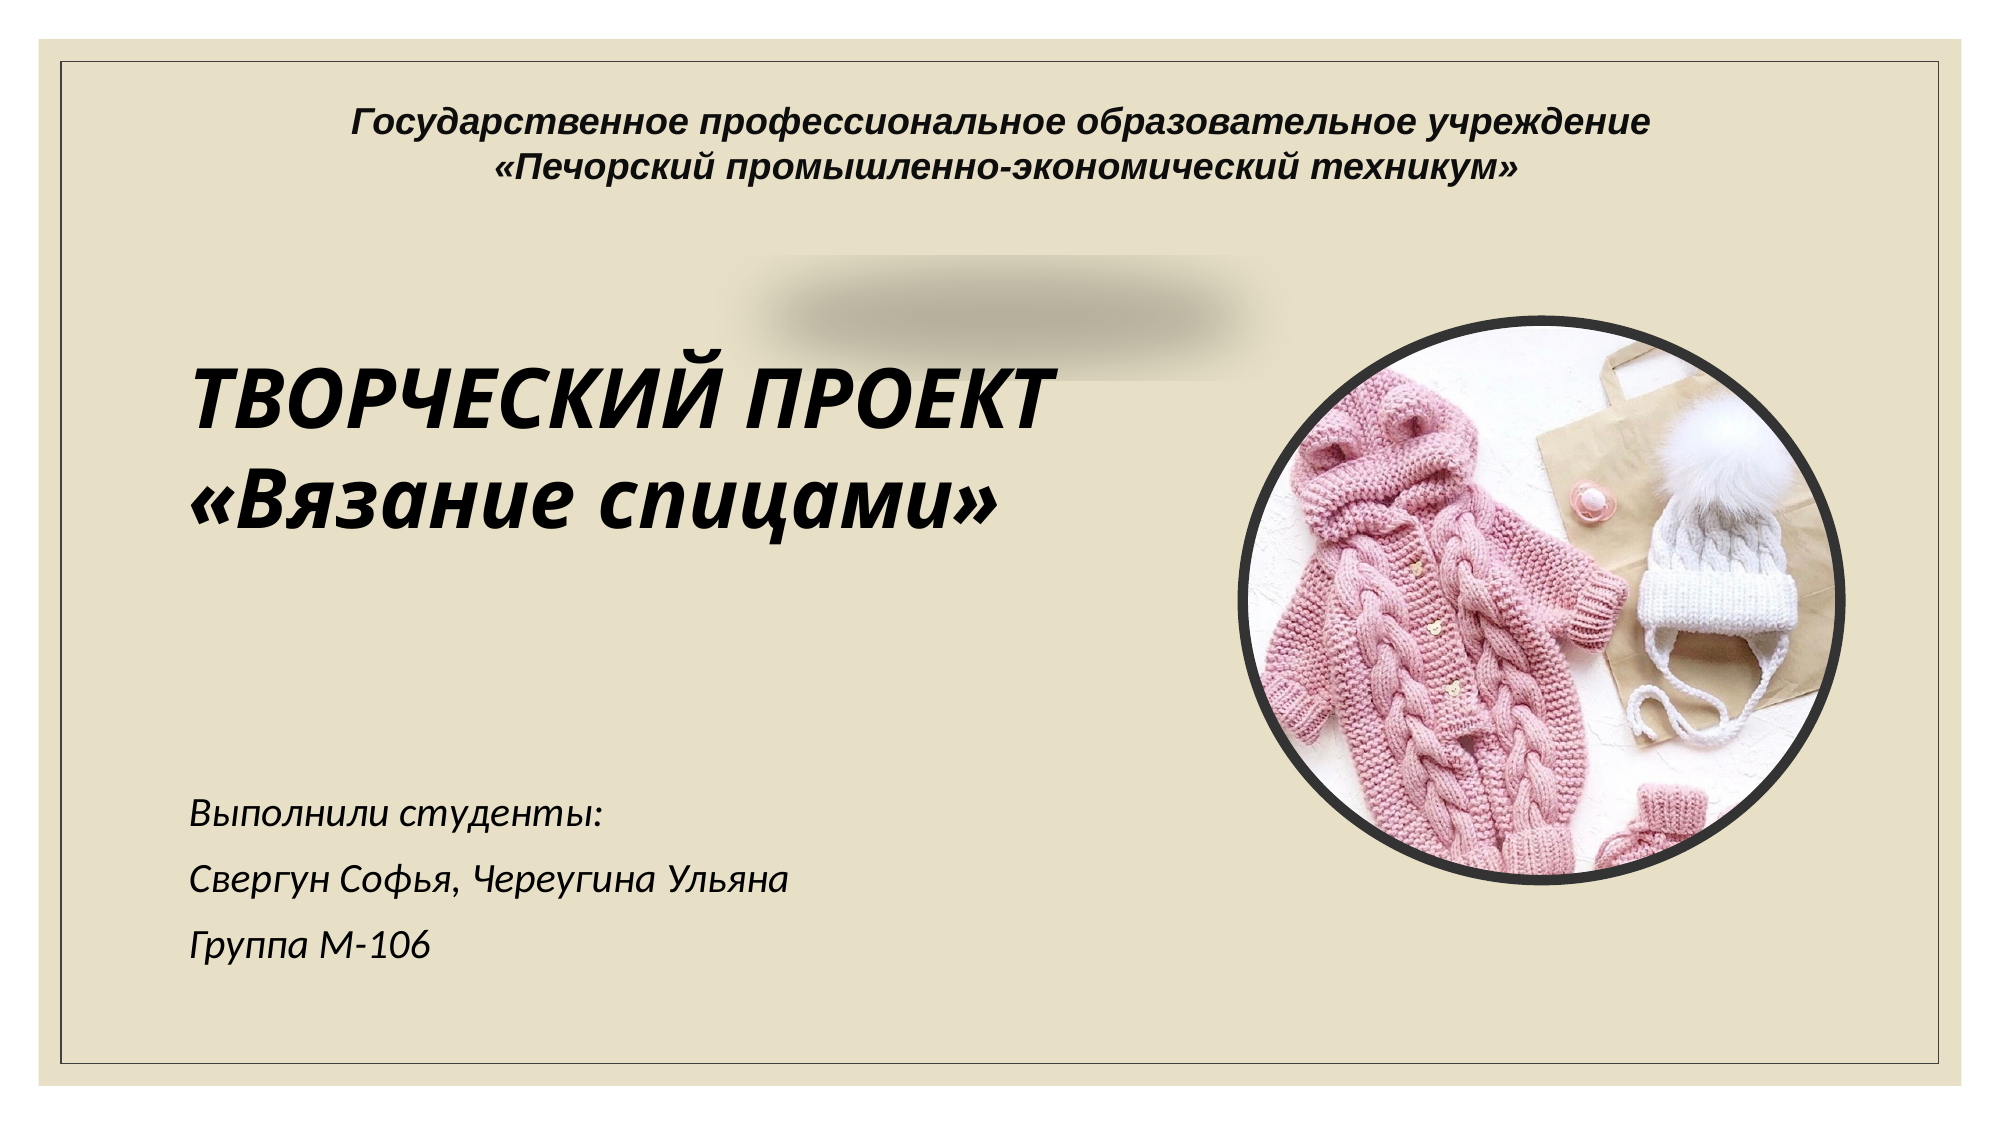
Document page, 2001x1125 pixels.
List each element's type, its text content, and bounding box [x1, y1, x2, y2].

picture [1242, 320, 1841, 881]
text_box Выполнили студенты: Свергун Софья, Череугина Ульяна Группа М-106 [174, 783, 1175, 975]
text_box ТВОРЧЕСКИЙ ПРОЕКТ «Вязание спицами» [174, 337, 1175, 598]
text_box Государственное профессиональное образовательное учреждение «Печорский промышленно-экономический техникум» [96, 89, 1918, 195]
